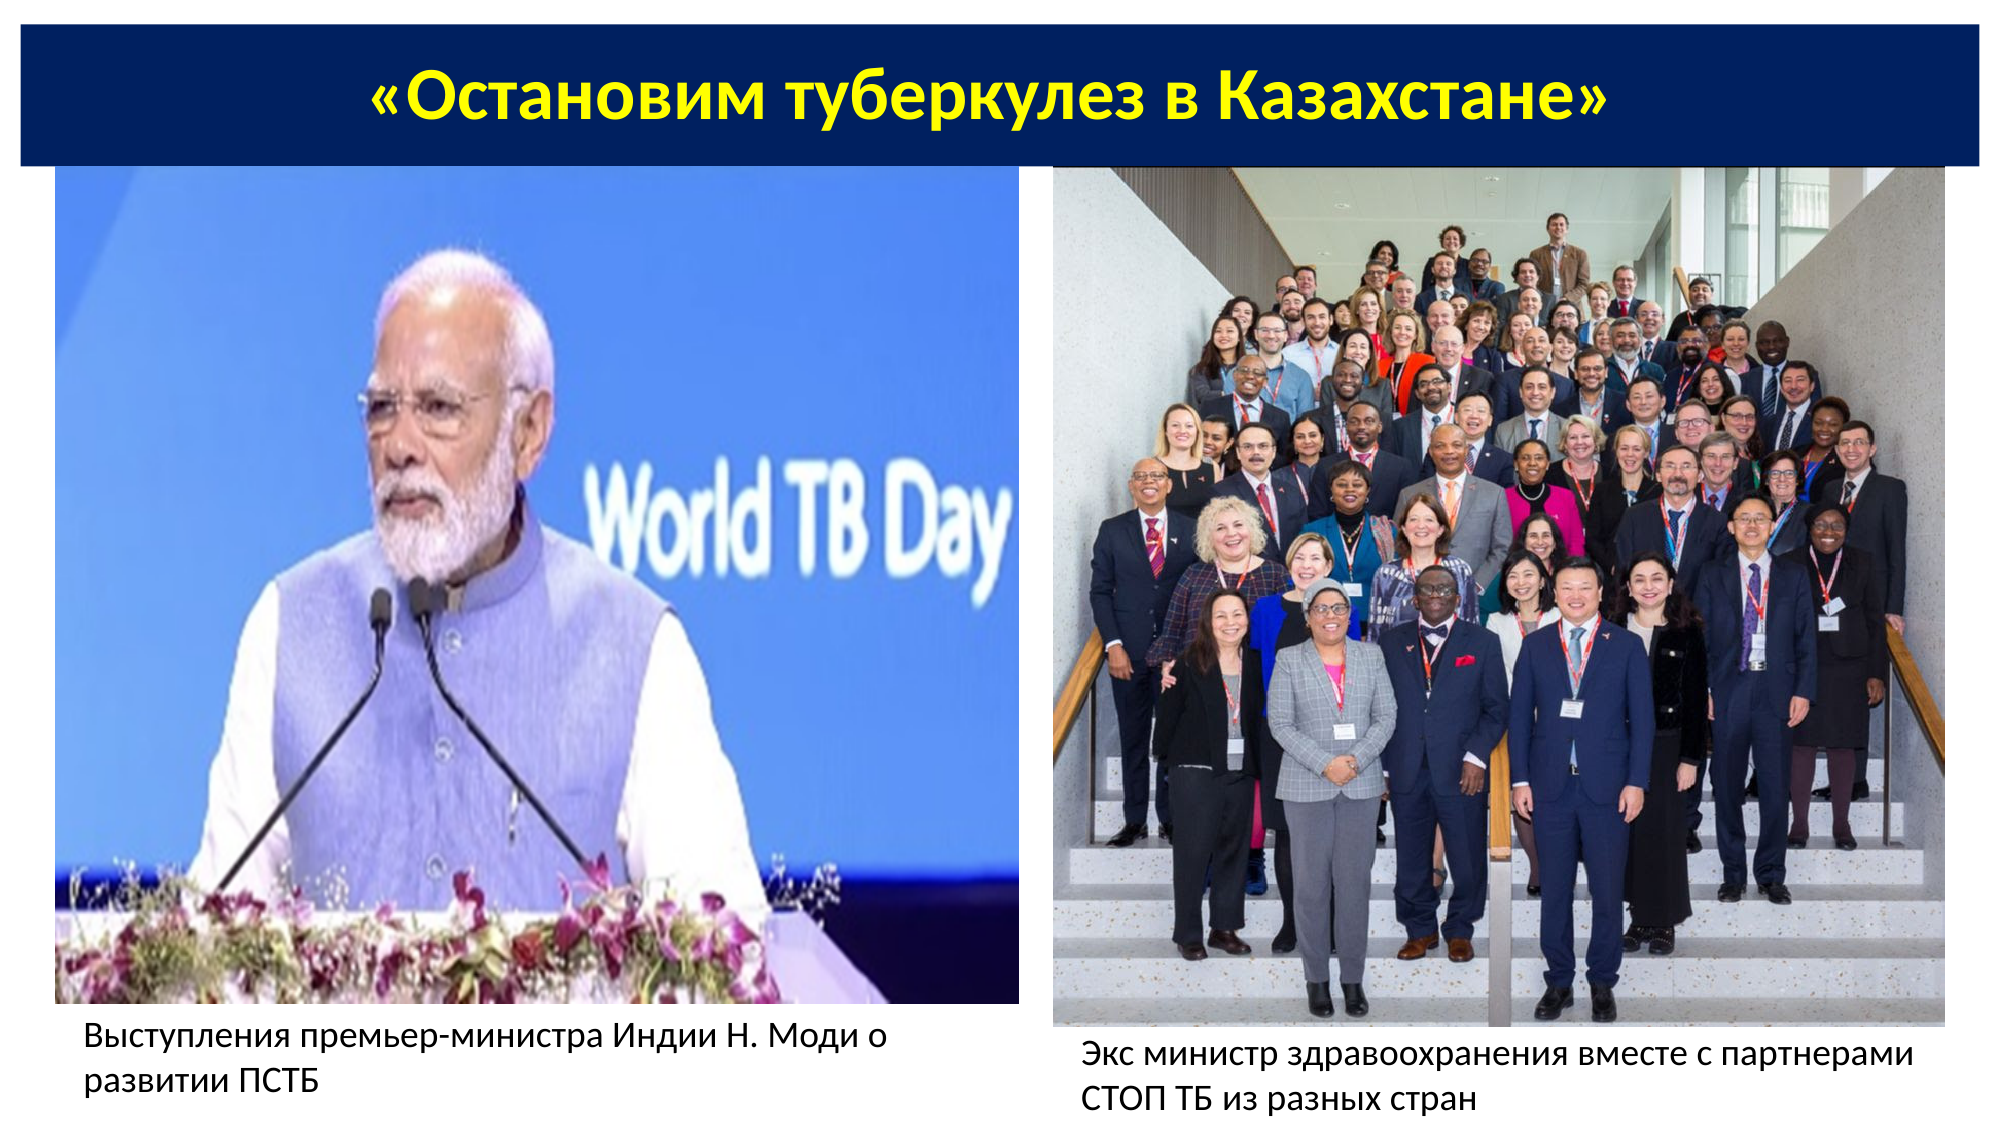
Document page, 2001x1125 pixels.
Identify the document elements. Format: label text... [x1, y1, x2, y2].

picture [1053, 166, 1945, 1027]
picture [55, 166, 1019, 1004]
title «Остановим туберкулез в Казахстане» [20, 24, 1980, 167]
text_box Экс министр здравоохранения вместе с партнерами СТОП ТБ из разных стран [1066, 1027, 1932, 1125]
text_box Выступления премьер-министра Индии Н. Моди о развитии ПСТБ [68, 1004, 1000, 1108]
